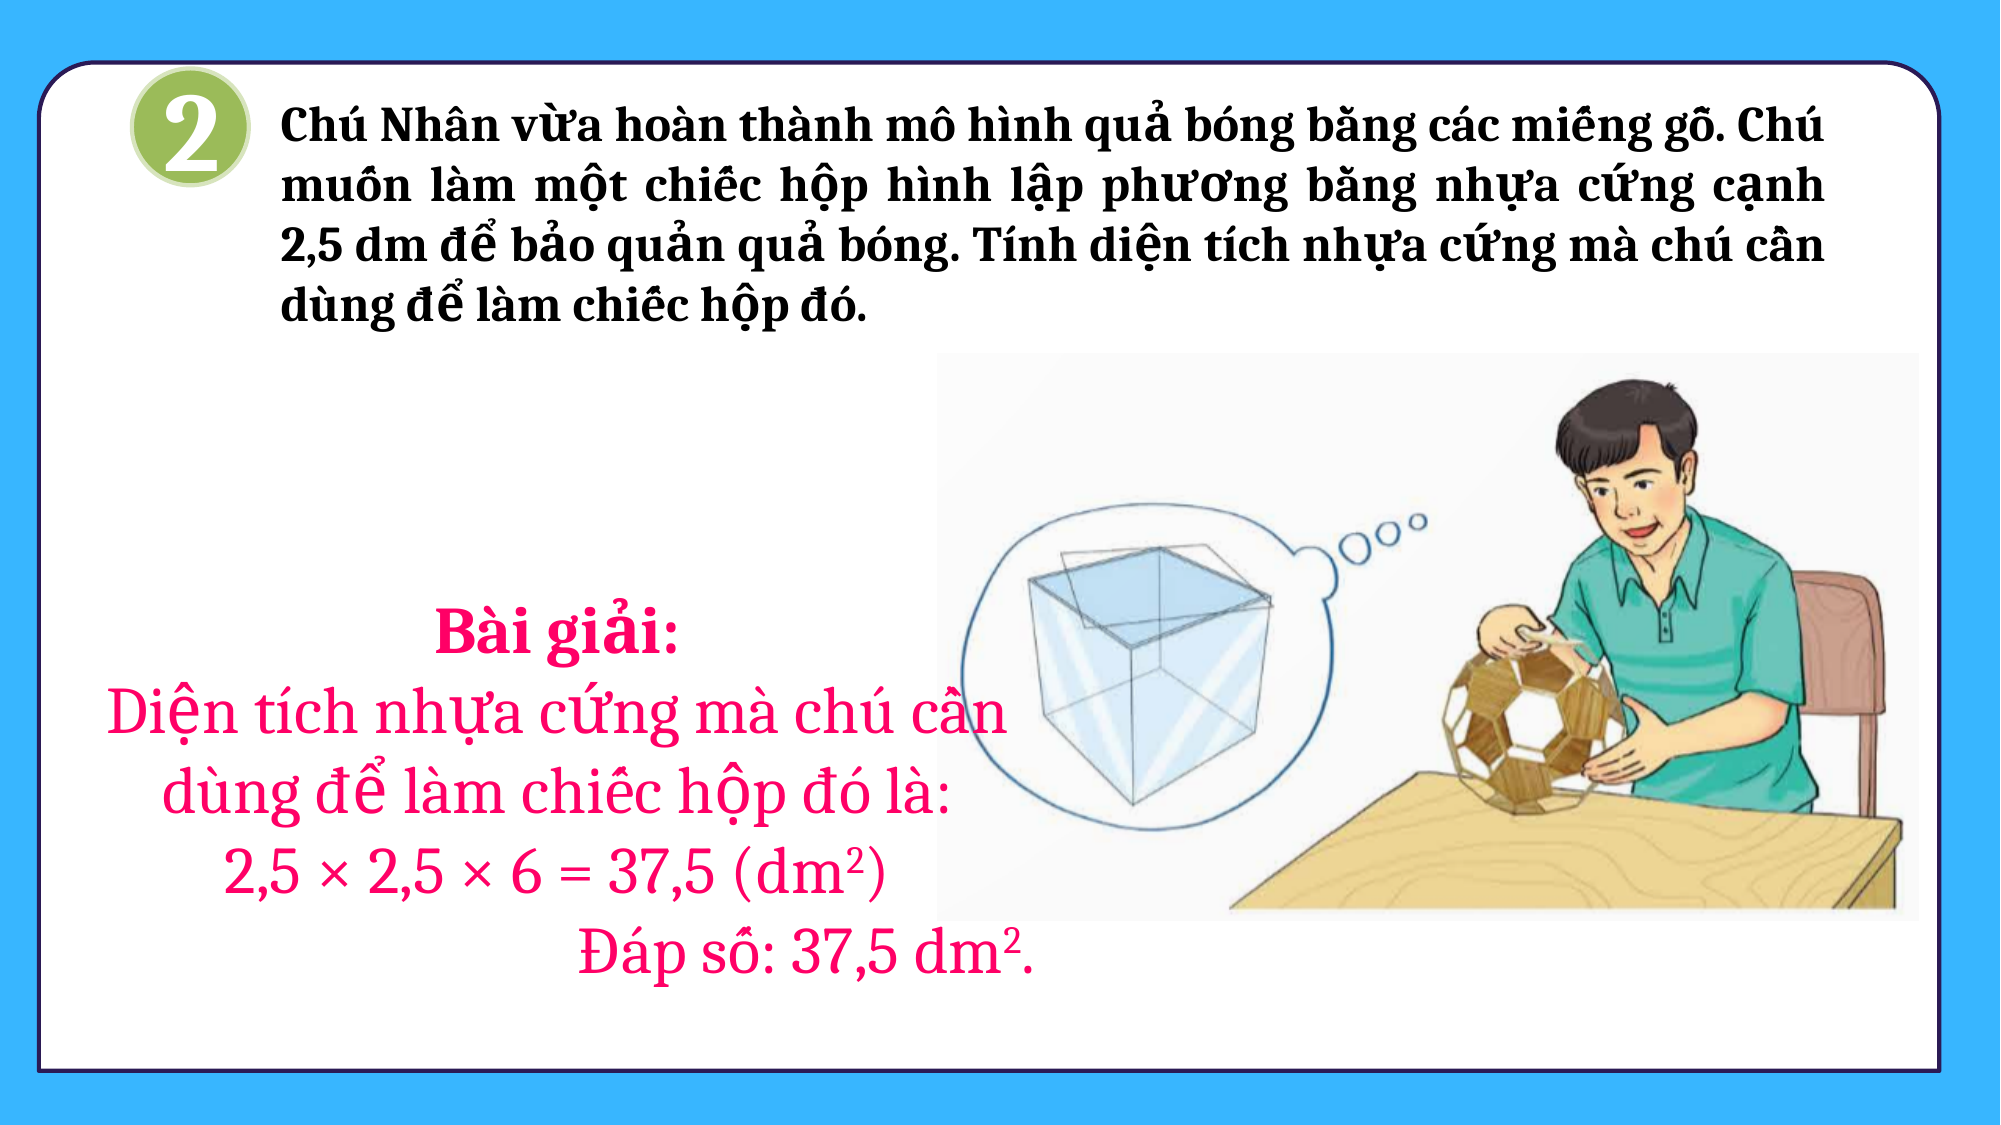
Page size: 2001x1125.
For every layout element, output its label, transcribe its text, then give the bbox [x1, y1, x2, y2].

text_box [36, 60, 1942, 1073]
picture [937, 353, 1920, 922]
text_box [131, 68, 1841, 342]
text_box Bài giải: Diện tích nhựa cứng mà chú cần dùng để làm chiếc hộp đó là: 2,5 × 2,5 × 6 = 37,5 (dm2) Đáp số: 37,5 dm2. [65, 579, 1050, 995]
